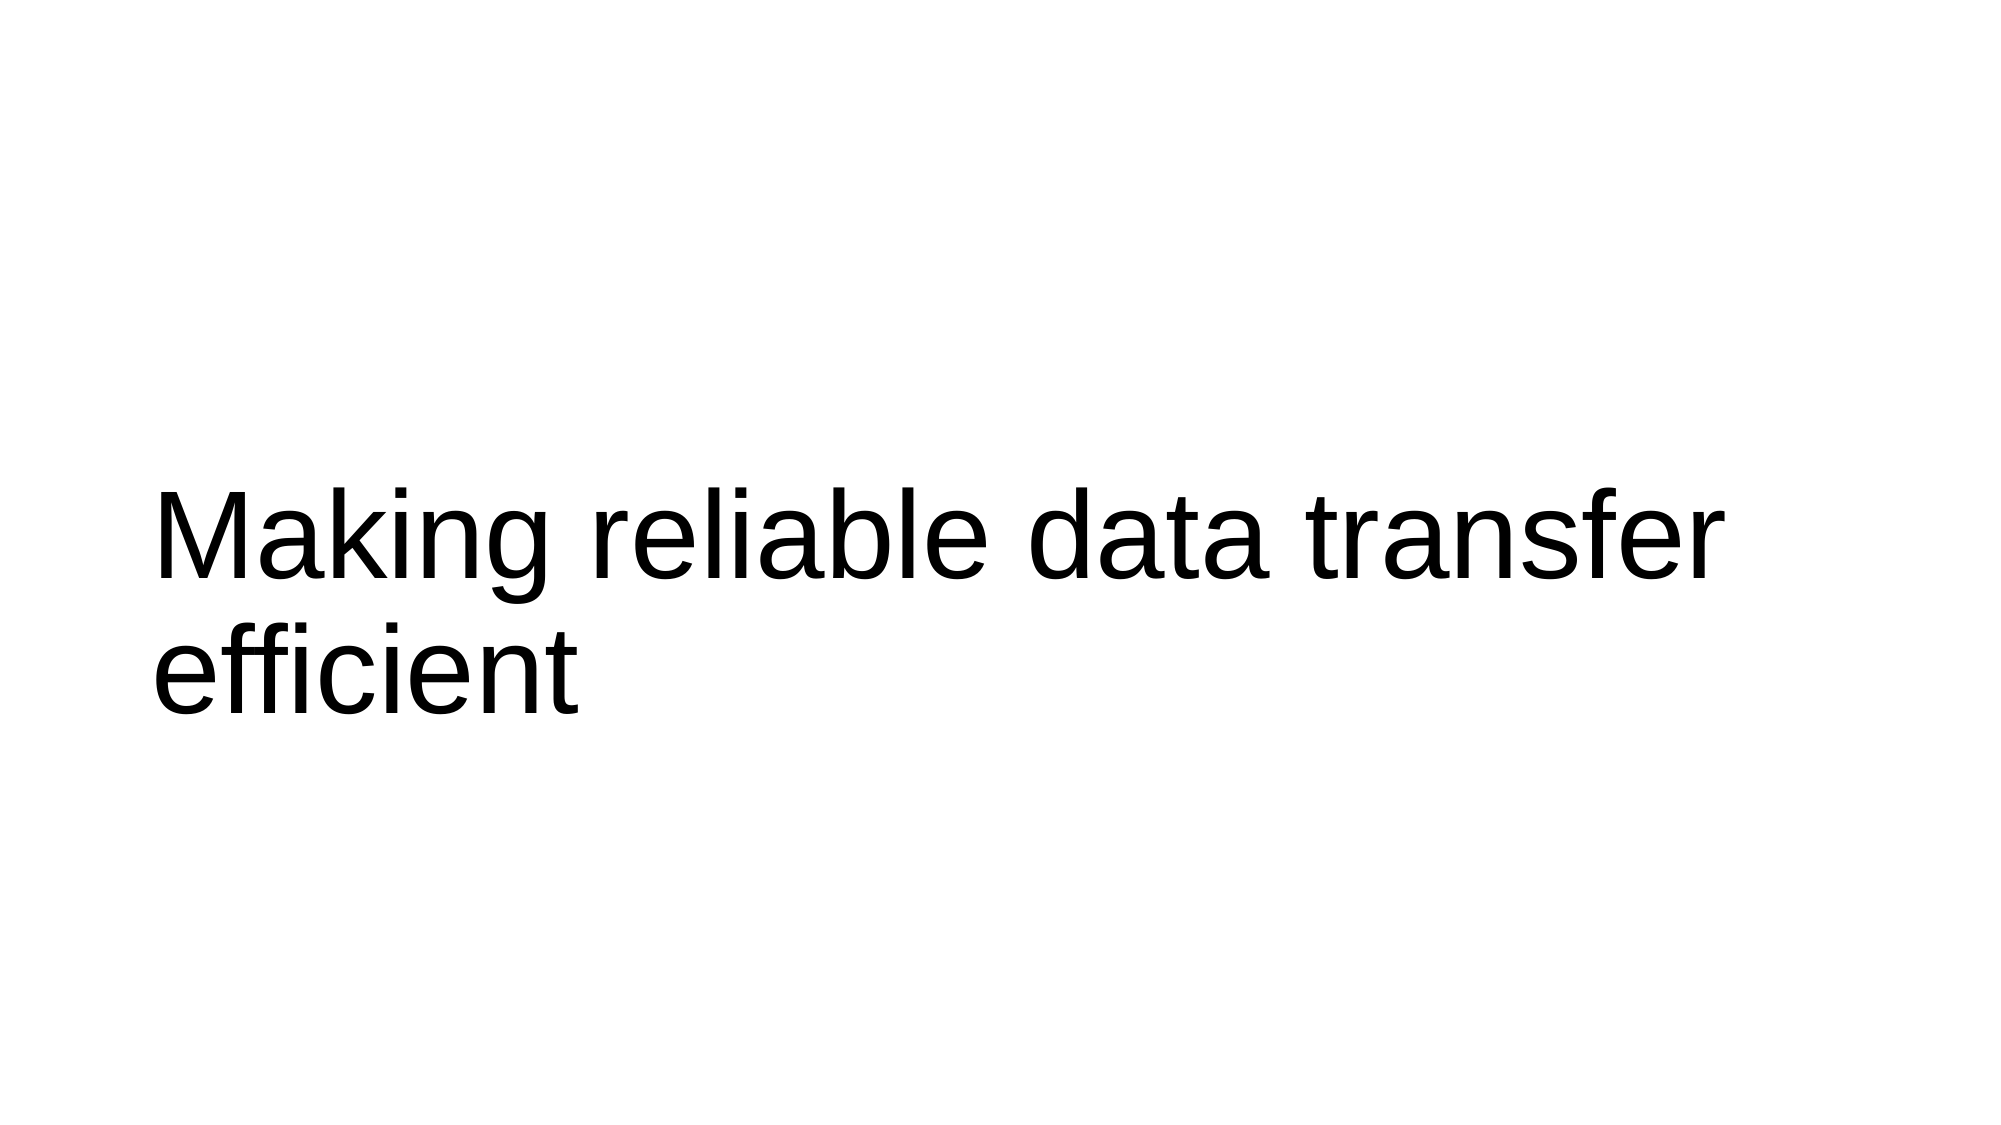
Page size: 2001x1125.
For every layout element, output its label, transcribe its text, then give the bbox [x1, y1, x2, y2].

title Making reliable data transfer efficient [136, 280, 1862, 749]
